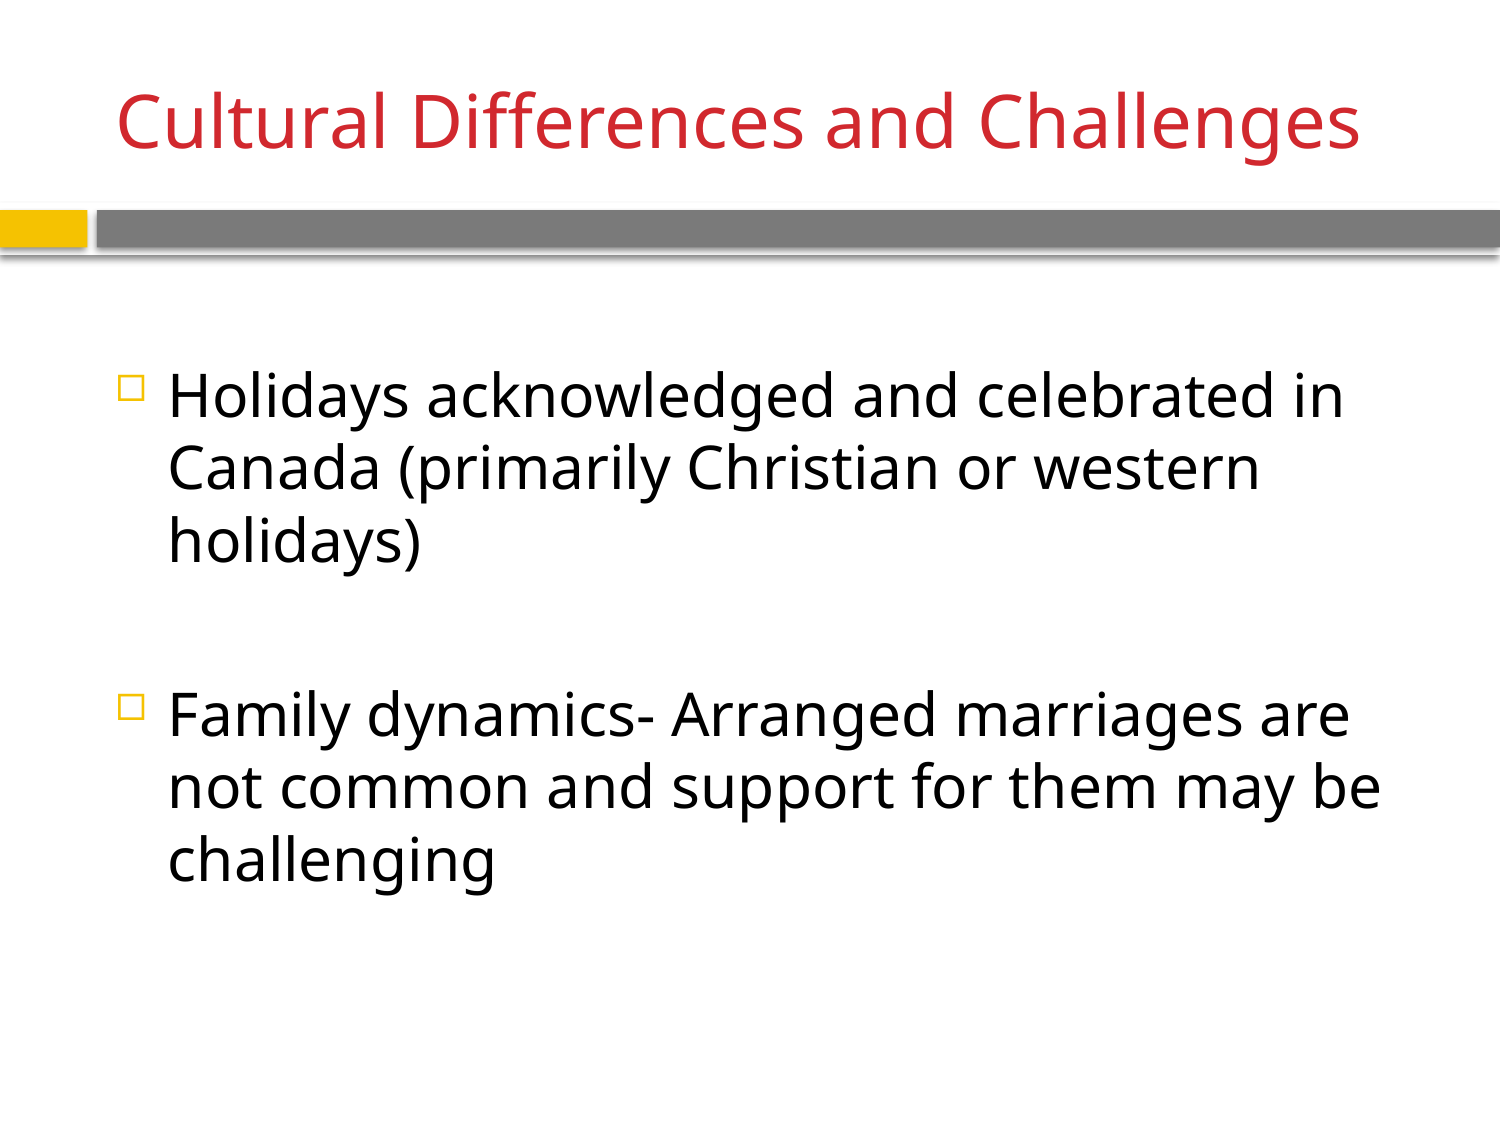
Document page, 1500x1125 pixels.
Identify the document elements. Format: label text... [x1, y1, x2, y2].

title Cultural Differences and Challenges [100, 37, 1438, 200]
list Holidays acknowledged and celebrated in Canada (primarily Christian or western holidays) Family dynamics- Arranged marriages are not common and support for them may be challenging [100, 262, 1438, 1000]
